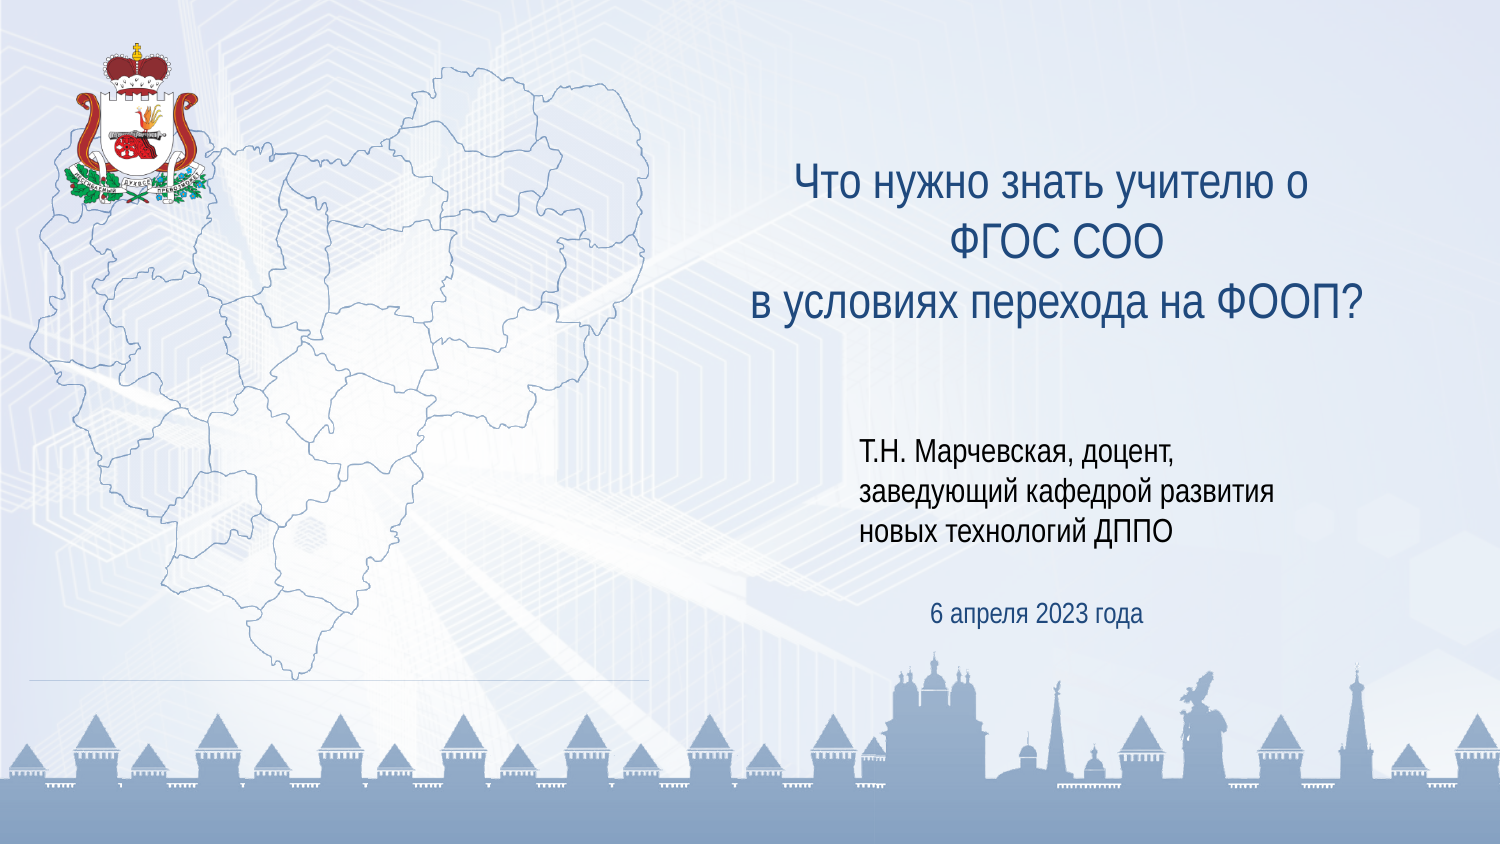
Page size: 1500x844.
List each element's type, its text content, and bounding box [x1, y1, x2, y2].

title Что нужно знать учителю о ФГОС СОО в условиях перехода на ФООП? [643, 150, 1471, 328]
picture [0, 0, 1500, 611]
text_box Т.Н. Марчевская, доцент, заведующий кафедрой развития новых технологий ДППО [844, 421, 1353, 557]
text_box 6 апреля 2023 года [915, 587, 1223, 637]
